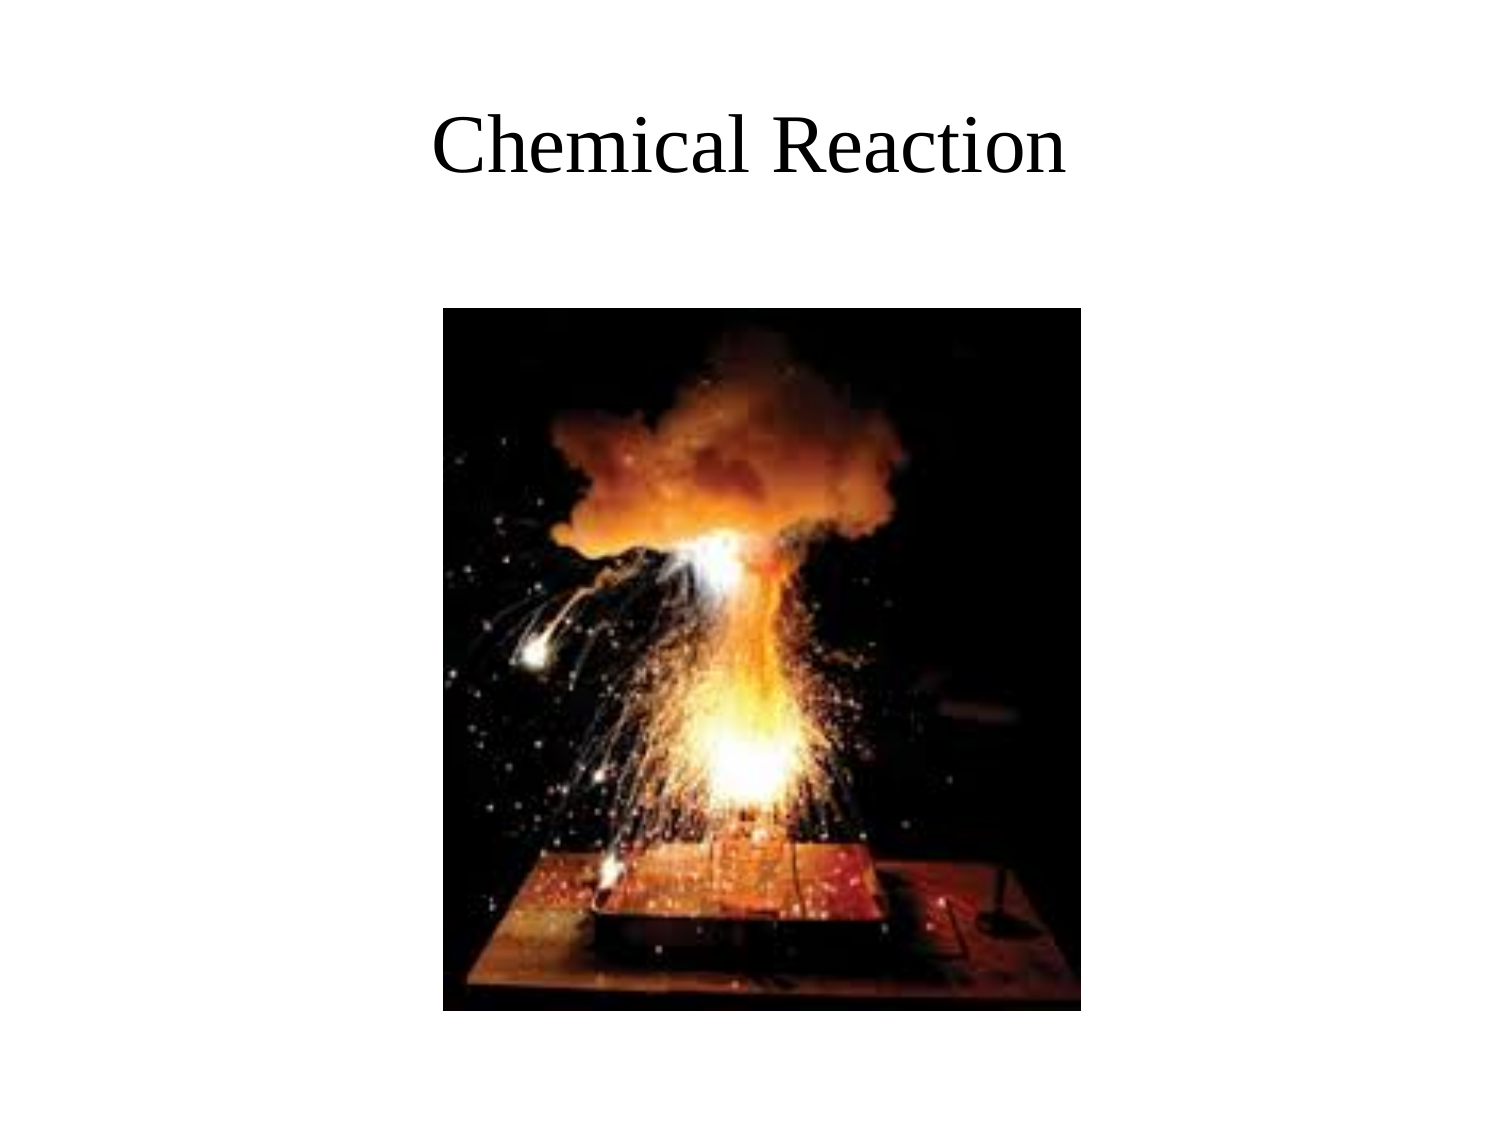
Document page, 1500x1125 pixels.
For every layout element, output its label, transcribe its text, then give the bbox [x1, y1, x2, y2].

title Chemical Reaction [75, 45, 1425, 233]
picture [442, 308, 1081, 1011]
